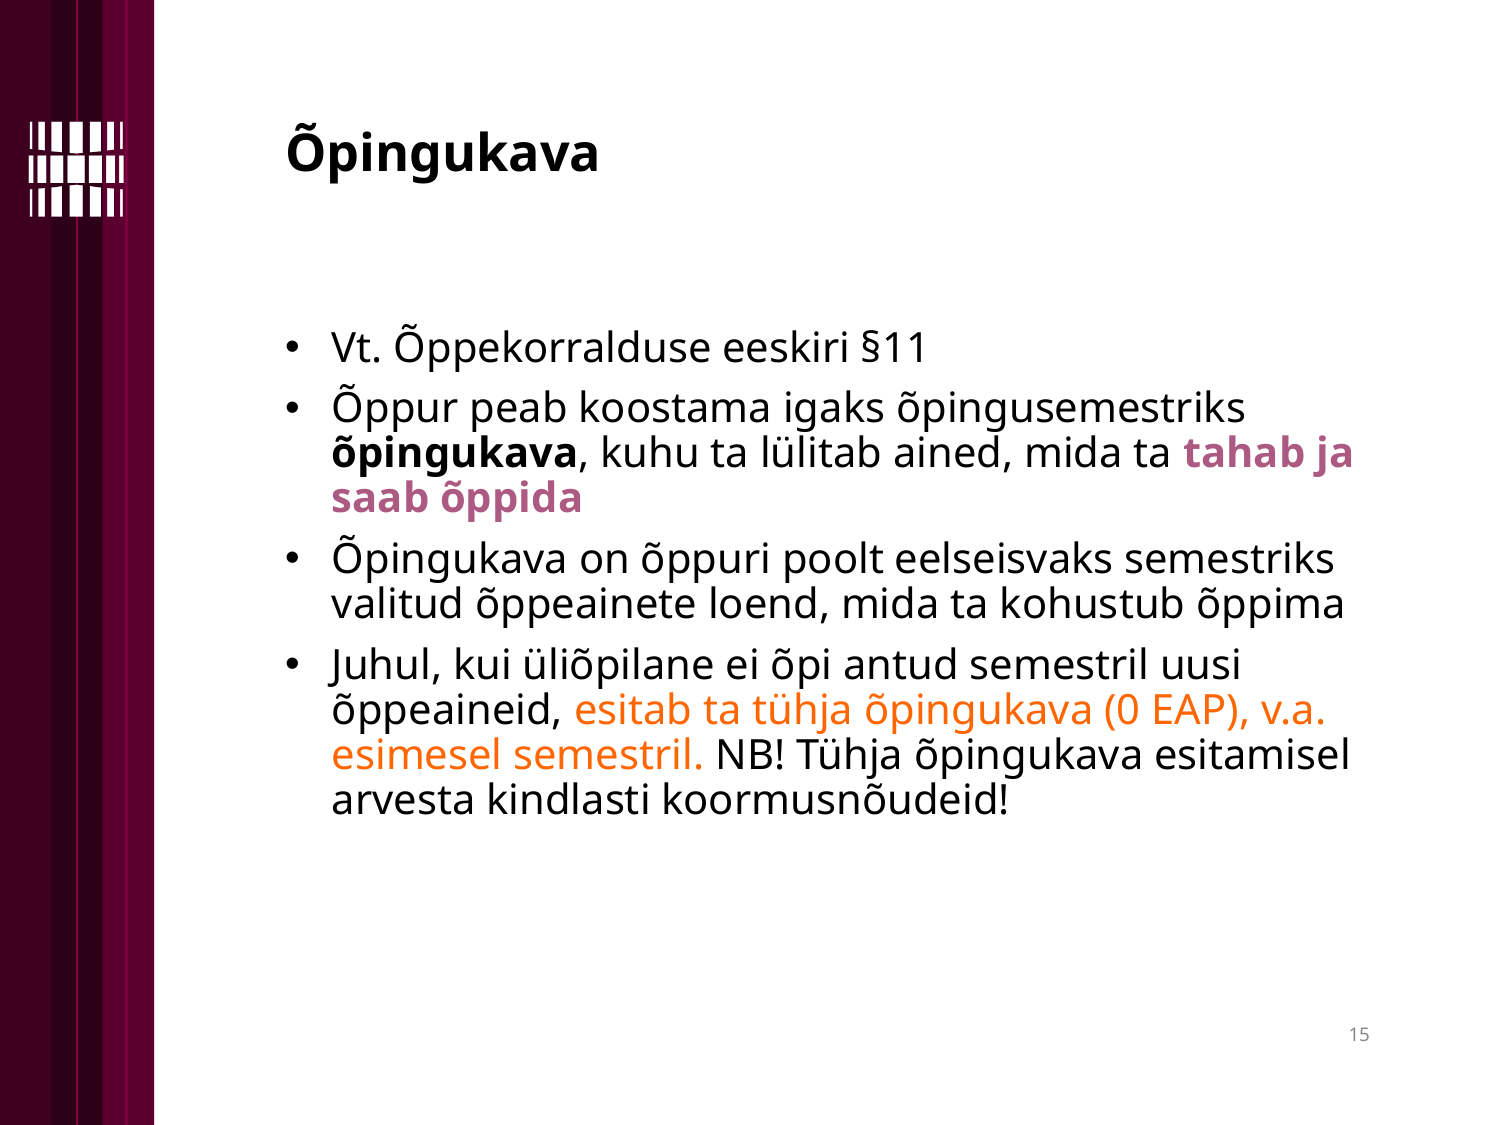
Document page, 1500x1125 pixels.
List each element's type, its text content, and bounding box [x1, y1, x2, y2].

list Õpingukava [284, 119, 1371, 251]
picture [0, 0, 156, 1125]
list Vt. Õppekorralduse eeskiri §11 Õppur peab koostama igaks õpingusemestriks õpingukava, kuhu ta lülitab ained, mida ta tahab ja saab õppida Õpingukava on õppuri poolt eelseisvaks semestriks valitud õppeainete loend, mida ta kohustub õppima Juhul, kui üliõpilane ei õpi antud semestril uusi õppeaineid, esitab ta tühja õpingukava (0 EAP), v.a. esimesel semestril. NB! Tühja õpingukava esitamisel arvesta kindlasti koormusnõudeid! [284, 326, 1371, 976]
